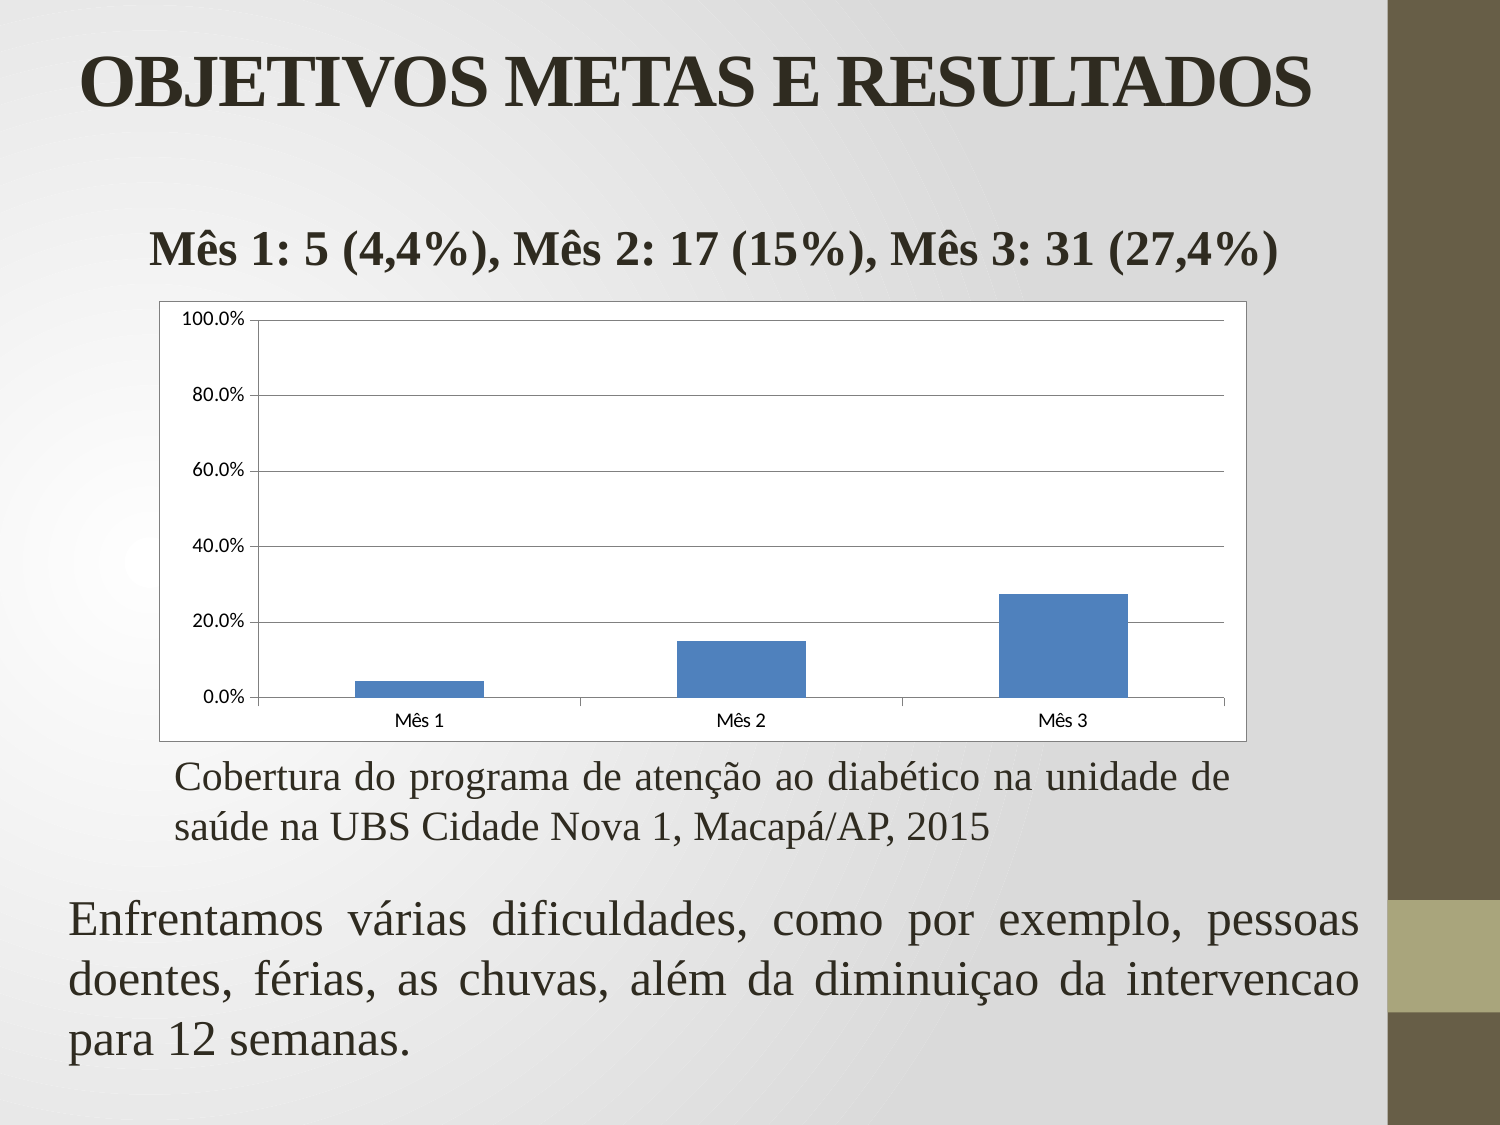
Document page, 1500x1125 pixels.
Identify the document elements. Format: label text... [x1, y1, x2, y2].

list Mês 1: 5 (4,4%), Mês 2: 17 (15%), Mês 3: 31 (27,4%) Enfrentamos várias dificuldades, como por exemplo, pessoas doentes, férias, as chuvas, além da diminuiçao da intervencao para 12 semanas. [53, 208, 1376, 1125]
title OBJETIVOS METAS E RESULTADOS [0, 30, 1447, 121]
chart [158, 300, 1247, 743]
text_box Cobertura do programa de atenção ao diabético na unidade de saúde na UBS Cidade Nova 1, Macapá/AP, 2015 [159, 746, 1247, 907]
